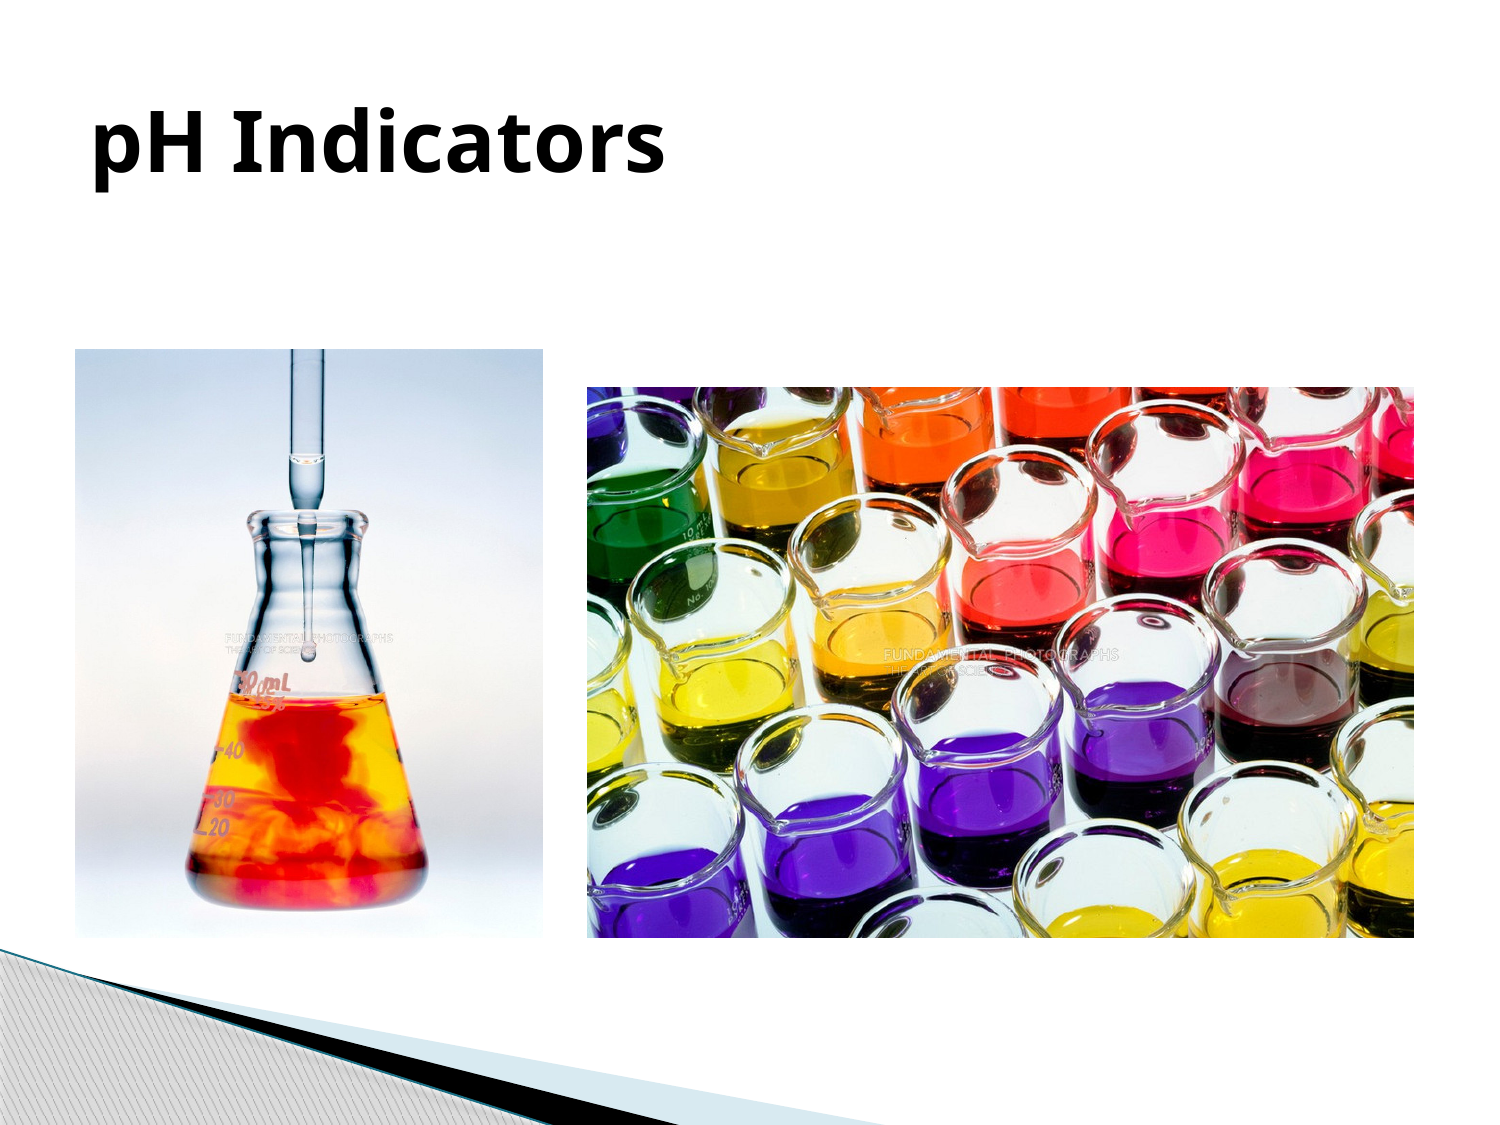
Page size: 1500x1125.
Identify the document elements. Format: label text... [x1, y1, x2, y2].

picture [74, 349, 544, 938]
picture [587, 387, 1414, 938]
title pH Indicators [75, 45, 1425, 233]
